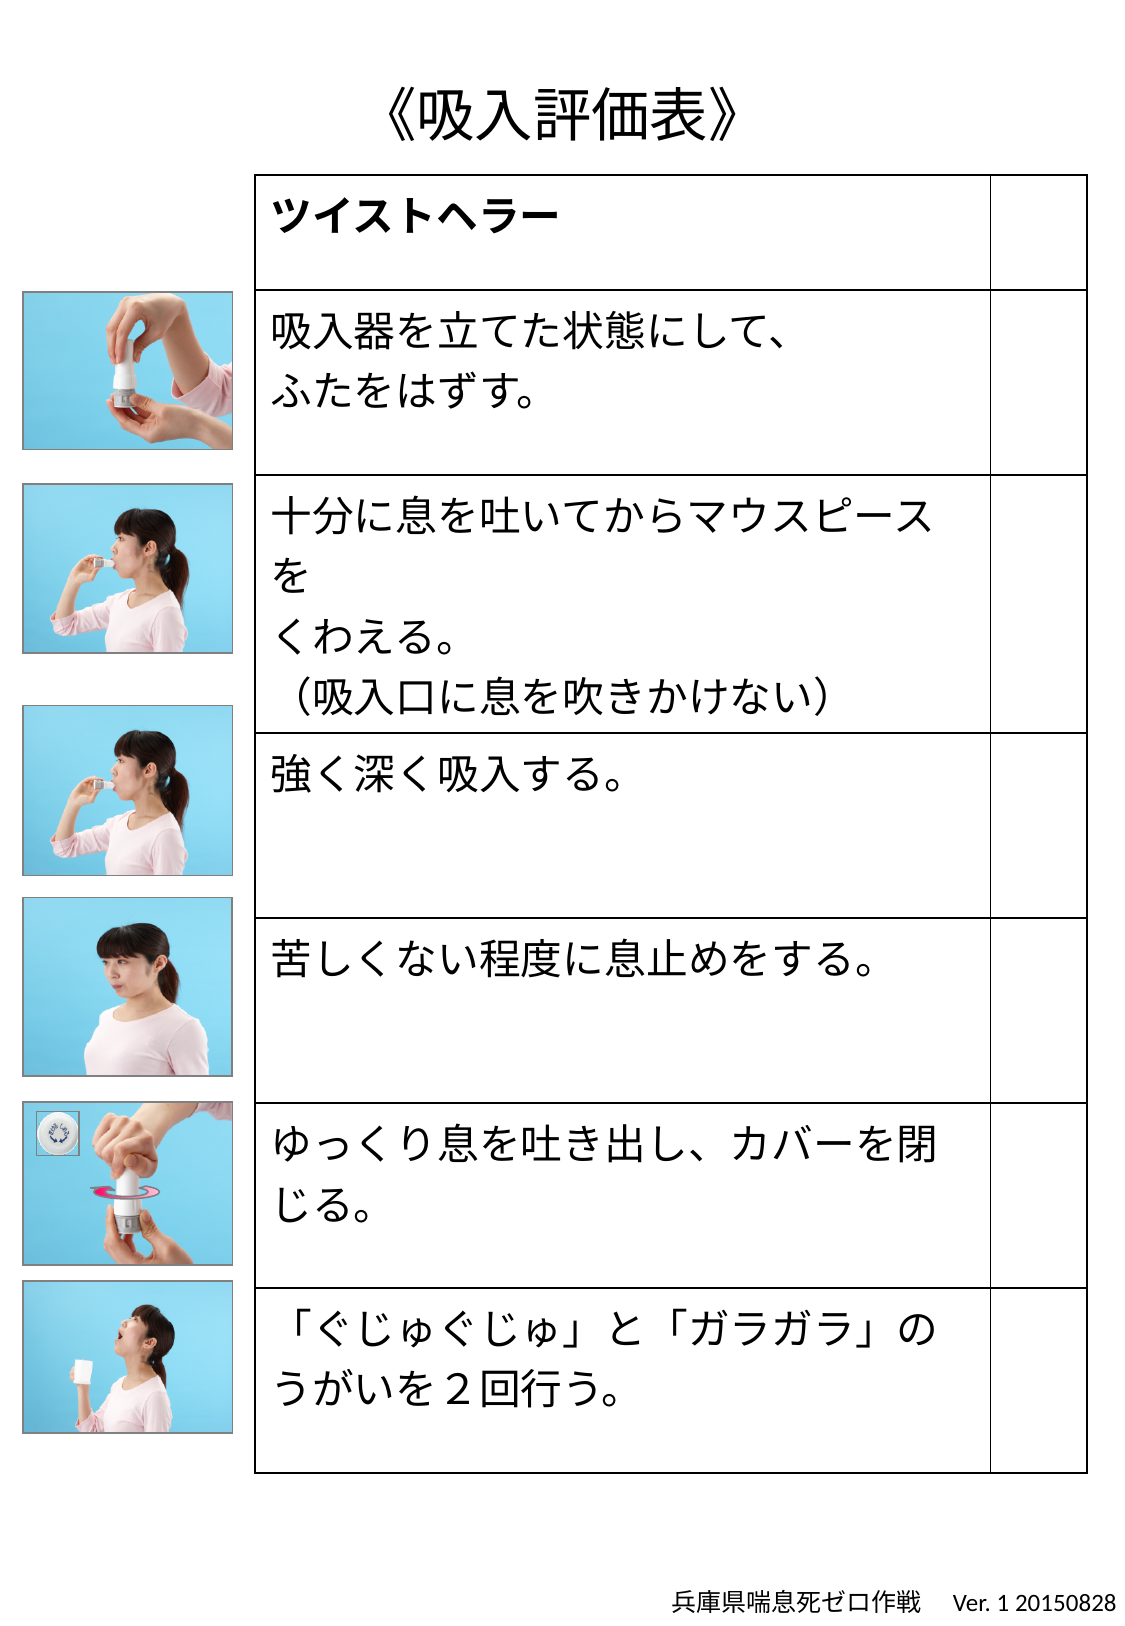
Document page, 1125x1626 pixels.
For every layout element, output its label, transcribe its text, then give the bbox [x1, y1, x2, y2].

table_cell 強く深く吸入する。 [256, 734, 990, 917]
text_box 《吸入評価表》 [343, 70, 782, 155]
table_cell [991, 476, 1086, 732]
table_cell [991, 1289, 1086, 1472]
picture [23, 1281, 232, 1433]
table_cell 十分に息を吐いてからマウスピースを くわえる。 （吸入口に息を吹きかけない） [256, 476, 990, 732]
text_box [23, 1102, 232, 1265]
table_cell 苦しくない程度に息止めをする。 [256, 919, 990, 1102]
table_cell ゆっくり息を吐き出し、カバーを閉じる。 [256, 1104, 990, 1287]
table_header ツイストヘラー [256, 176, 990, 289]
picture [23, 484, 233, 653]
picture [23, 292, 232, 450]
table_cell [991, 291, 1086, 474]
table_cell [991, 1104, 1086, 1287]
table_cell 吸入器を立てた状態にして、 ふたをはずす。 [256, 291, 990, 474]
table_header [991, 176, 1086, 289]
picture [23, 705, 233, 875]
text_box 兵庫県喘息死ゼロ作戦 Ver. 1 20150828 [657, 1579, 1125, 1625]
picture [23, 897, 232, 1076]
table_cell 「ぐじゅぐじゅ」と「ガラガラ」の うがいを２回行う。 [256, 1289, 990, 1472]
table_cell [991, 919, 1086, 1102]
table_cell [991, 734, 1086, 917]
